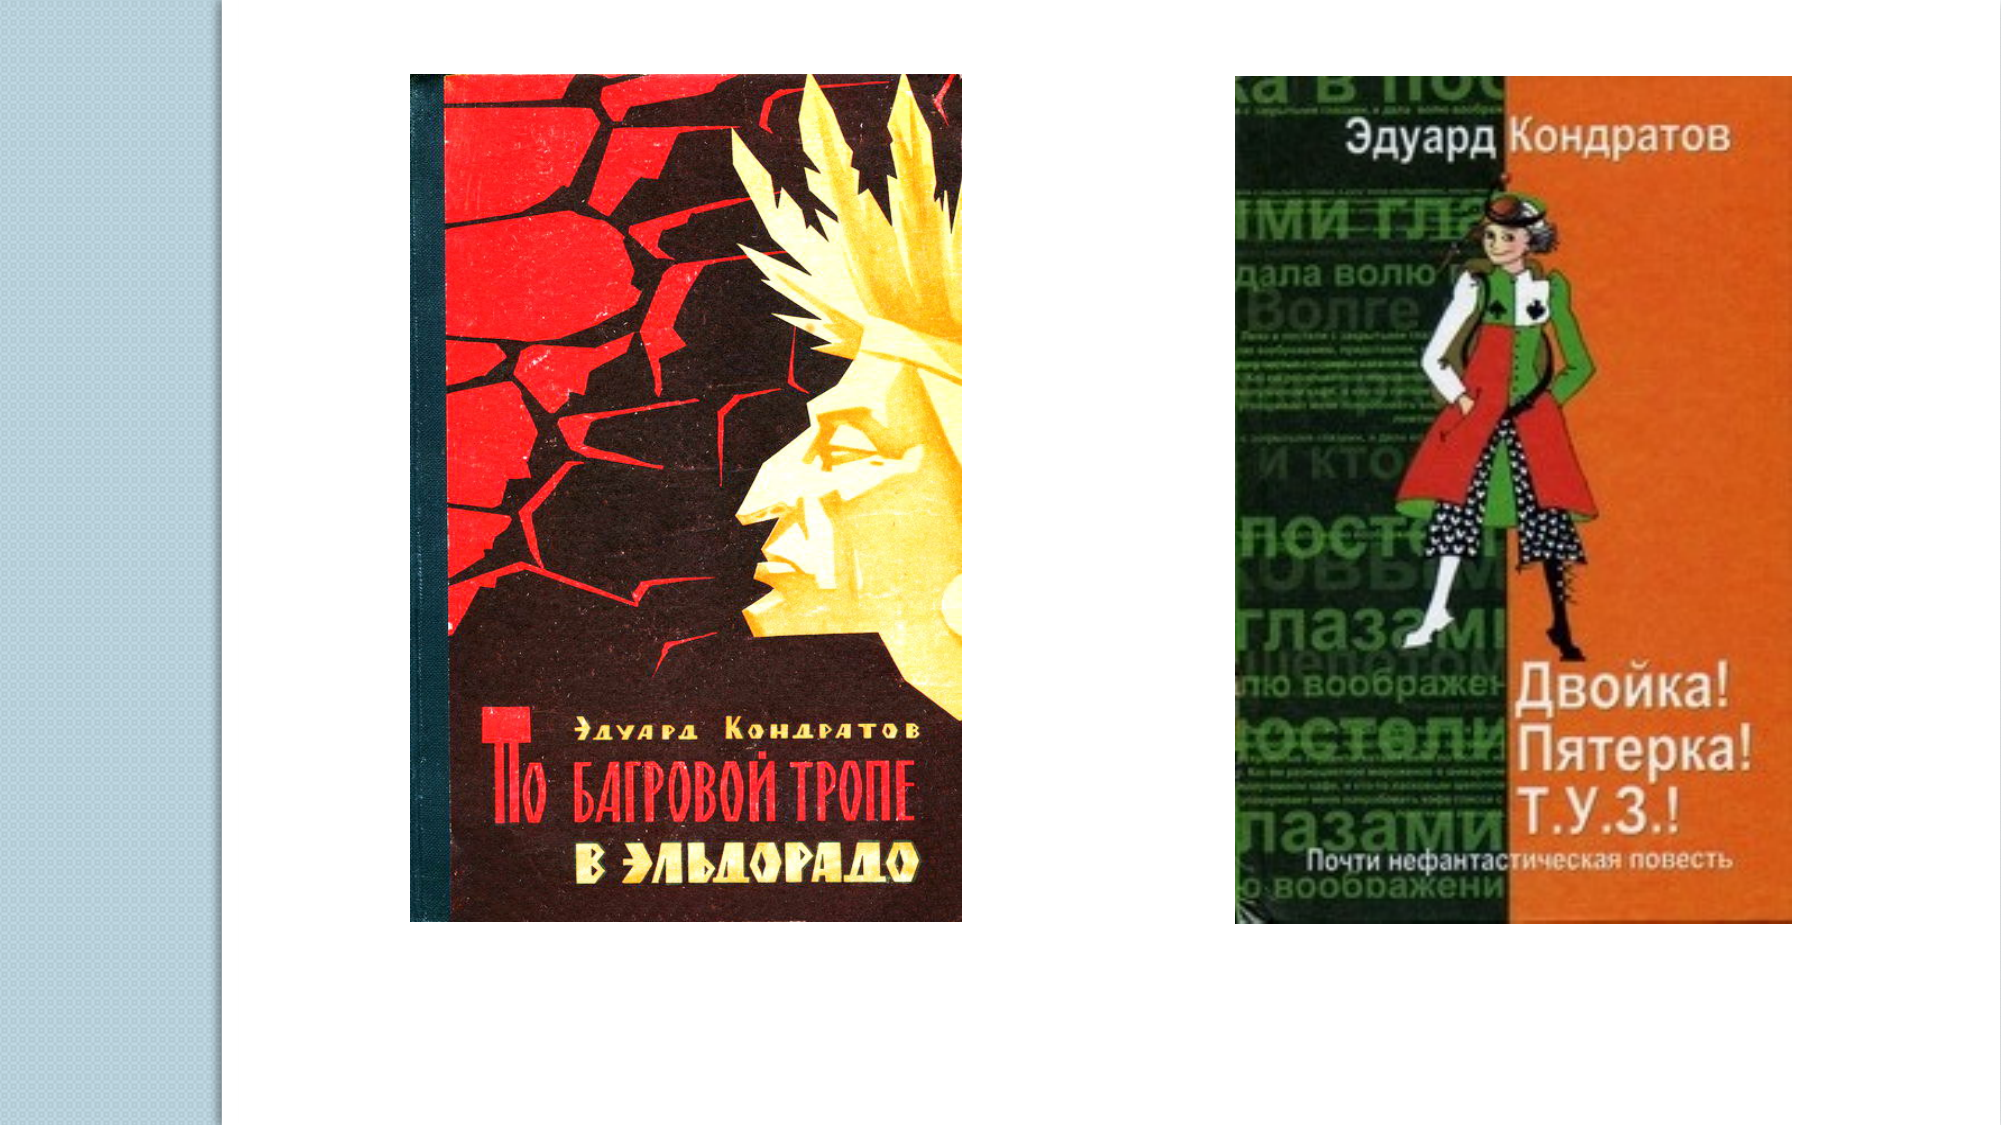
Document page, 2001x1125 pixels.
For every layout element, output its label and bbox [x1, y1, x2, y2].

picture [409, 74, 962, 922]
picture [1235, 76, 1792, 925]
